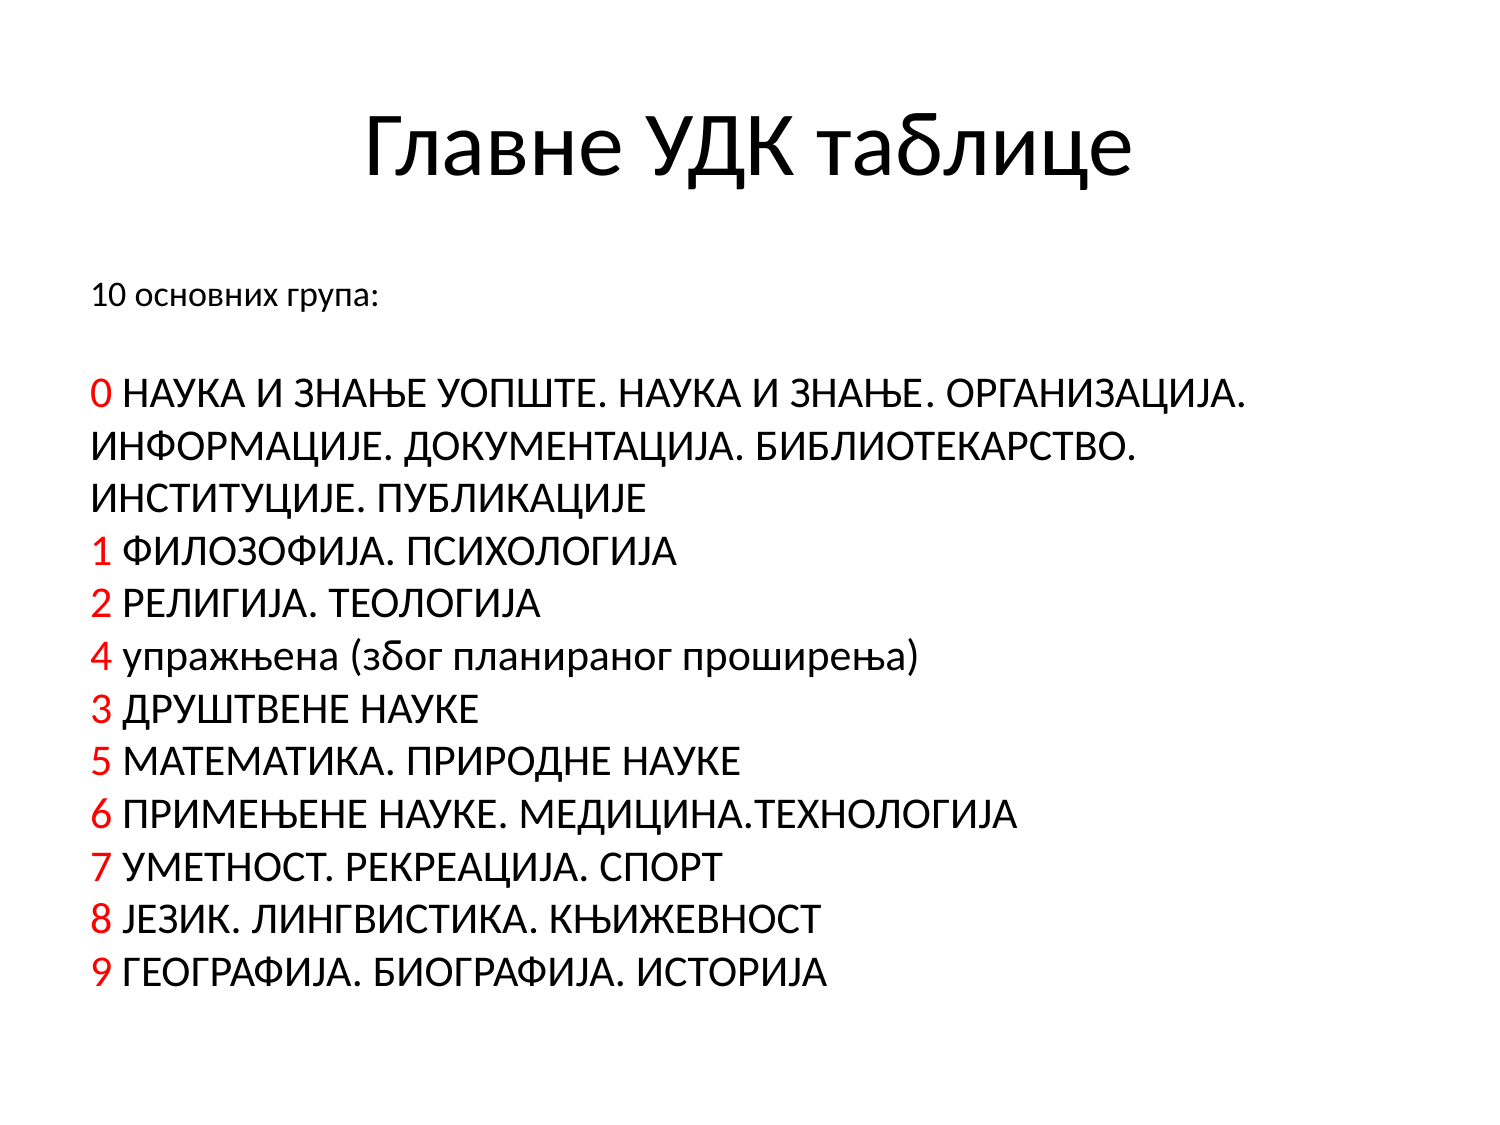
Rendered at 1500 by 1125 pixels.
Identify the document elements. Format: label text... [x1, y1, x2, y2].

title Главне УДК таблице [75, 45, 1425, 233]
list 10 основних група: 0 НАУКА И ЗНАЊЕ УОПШТЕ. НАУКА И ЗНАЊЕ. ОРГАНИЗАЦИЈА. ИНФОРМАЦИЈЕ. ДОКУМЕНТАЦИЈА. БИБЛИОТЕКАРСТВО. ИНСТИТУЦИЈЕ. ПУБЛИКАЦИЈЕ 1 ФИЛОЗОФИЈА. ПСИХОЛОГИЈА 2 РЕЛИГИЈА. ТЕОЛОГИЈА 4 упражњена (због планираног проширења) 3 ДРУШТВЕНЕ НАУКЕ 5 МАТЕМАТИКА. ПРИРОДНЕ НАУКЕ 6 ПРИМЕЊЕНЕ НАУКЕ. МЕДИЦИНА.ТЕХНОЛОГИЈА 7 УМЕТНОСТ. РЕКРЕАЦИЈА. СПОРТ 8 ЈЕЗИК. ЛИНГВИСТИКА. КЊИЖЕВНОСТ 9 ГЕОГРАФИЈА. БИОГРАФИЈА. ИСТОРИЈА [75, 262, 1425, 1005]
